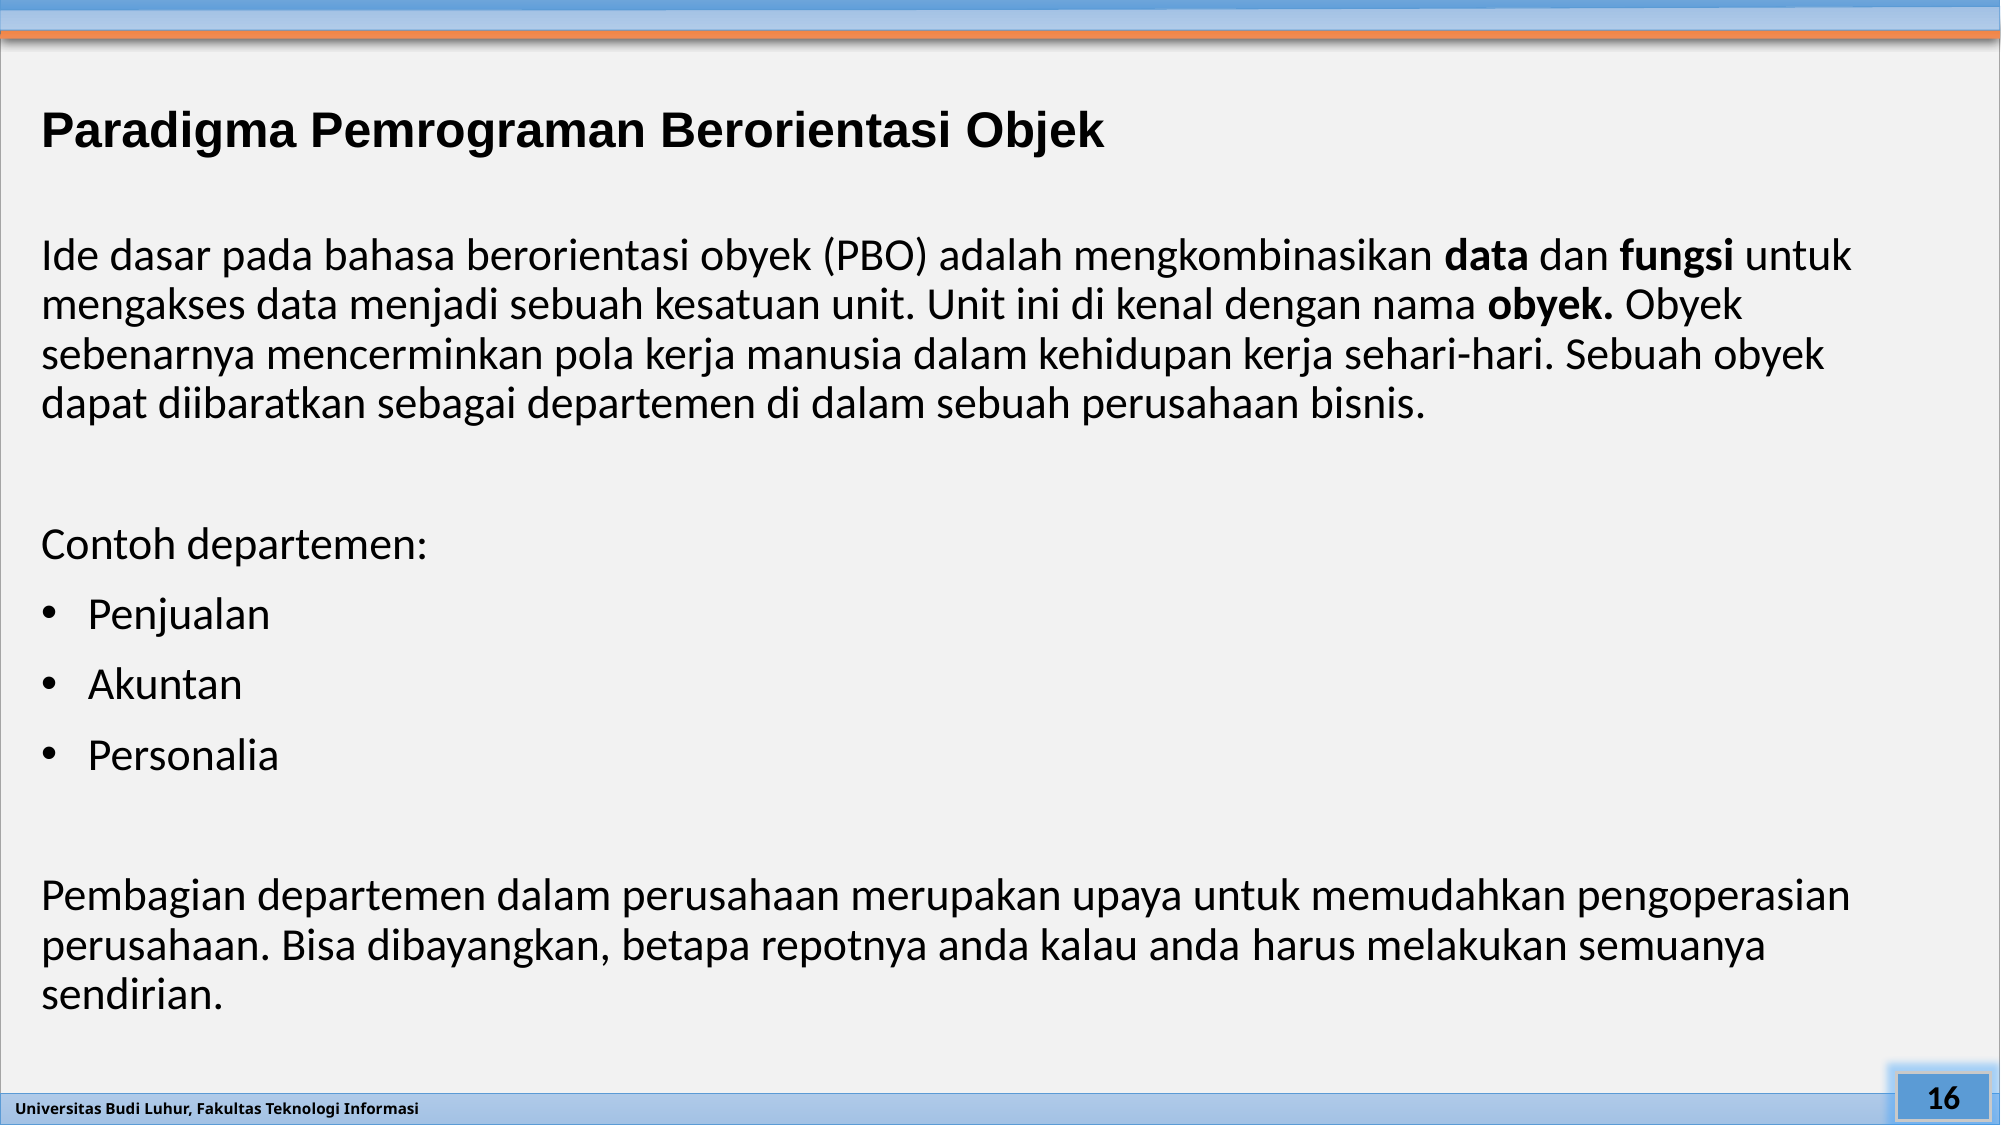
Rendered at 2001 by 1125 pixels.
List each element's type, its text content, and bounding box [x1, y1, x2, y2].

list Ide dasar pada bahasa berorientasi obyek (PBO) adalah mengkombinasikan data dan fungsi untuk mengakses data menjadi sebuah kesatuan unit. Unit ini di kenal dengan nama obyek. Obyek sebenarnya mencerminkan pola kerja manusia dalam kehidupan kerja sehari-hari. Sebuah obyek dapat diibaratkan sebagai departemen di dalam sebuah perusahaan bisnis. Contoh departemen: Penjualan Akuntan Personalia Pembagian departemen dalam perusahaan merupakan upaya untuk memudahkan pengoperasian perusahaan. Bisa dibayangkan, betapa repotnya anda kalau anda harus melakukan semuanya sendirian. [26, 223, 1955, 1061]
title Paradigma Pemrograman Berorientasi Objek [26, 79, 1955, 183]
